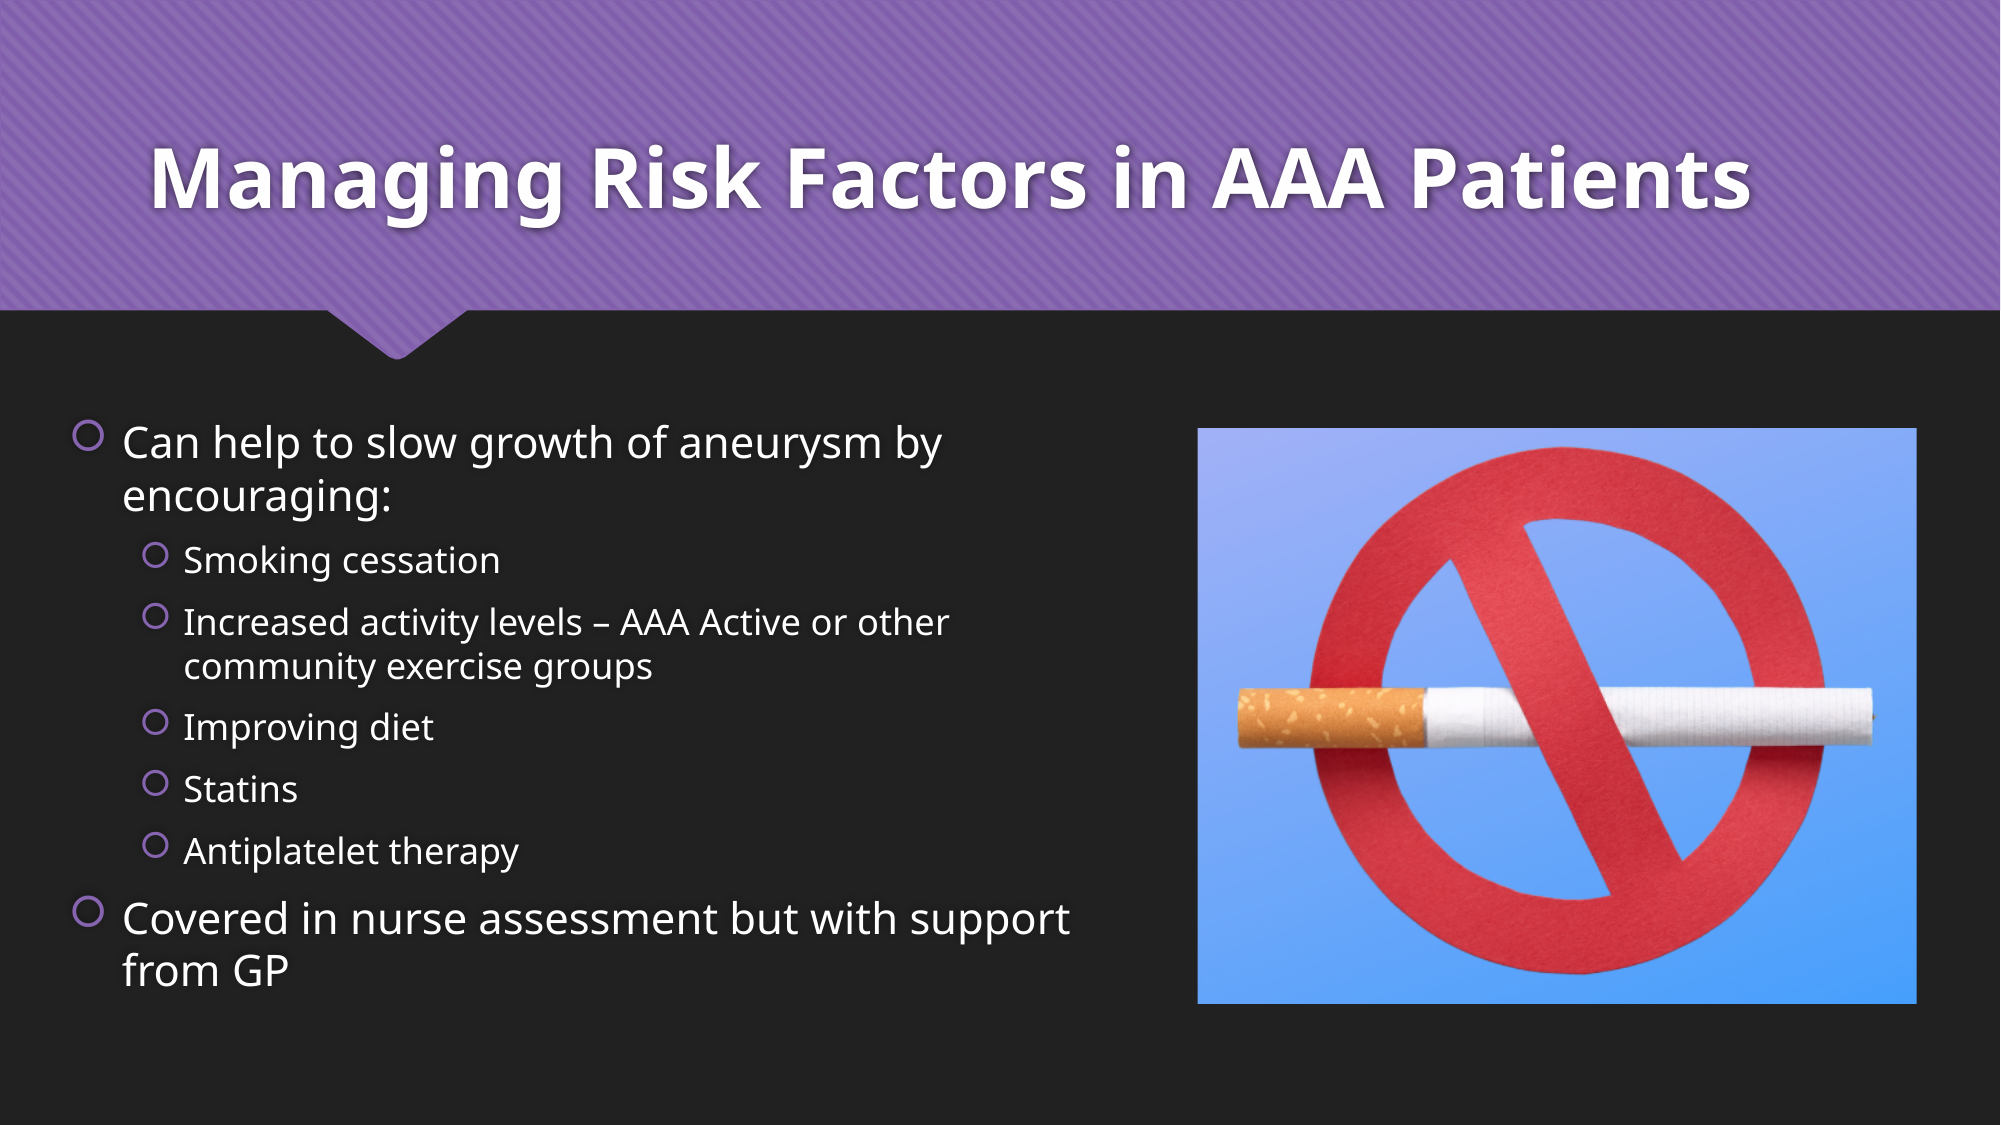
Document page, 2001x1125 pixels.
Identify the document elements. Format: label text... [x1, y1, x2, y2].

title Managing Risk Factors in AAA Patients [132, 73, 1868, 233]
list Can help to slow growth of aneurysm by encouraging: Smoking cessation Increased activity levels – AAA Active or other community exercise groups Improving diet Statins Antiplatelet therapy Covered in nurse assessment but with support from GP [53, 407, 1157, 1004]
picture [1197, 428, 1917, 1004]
